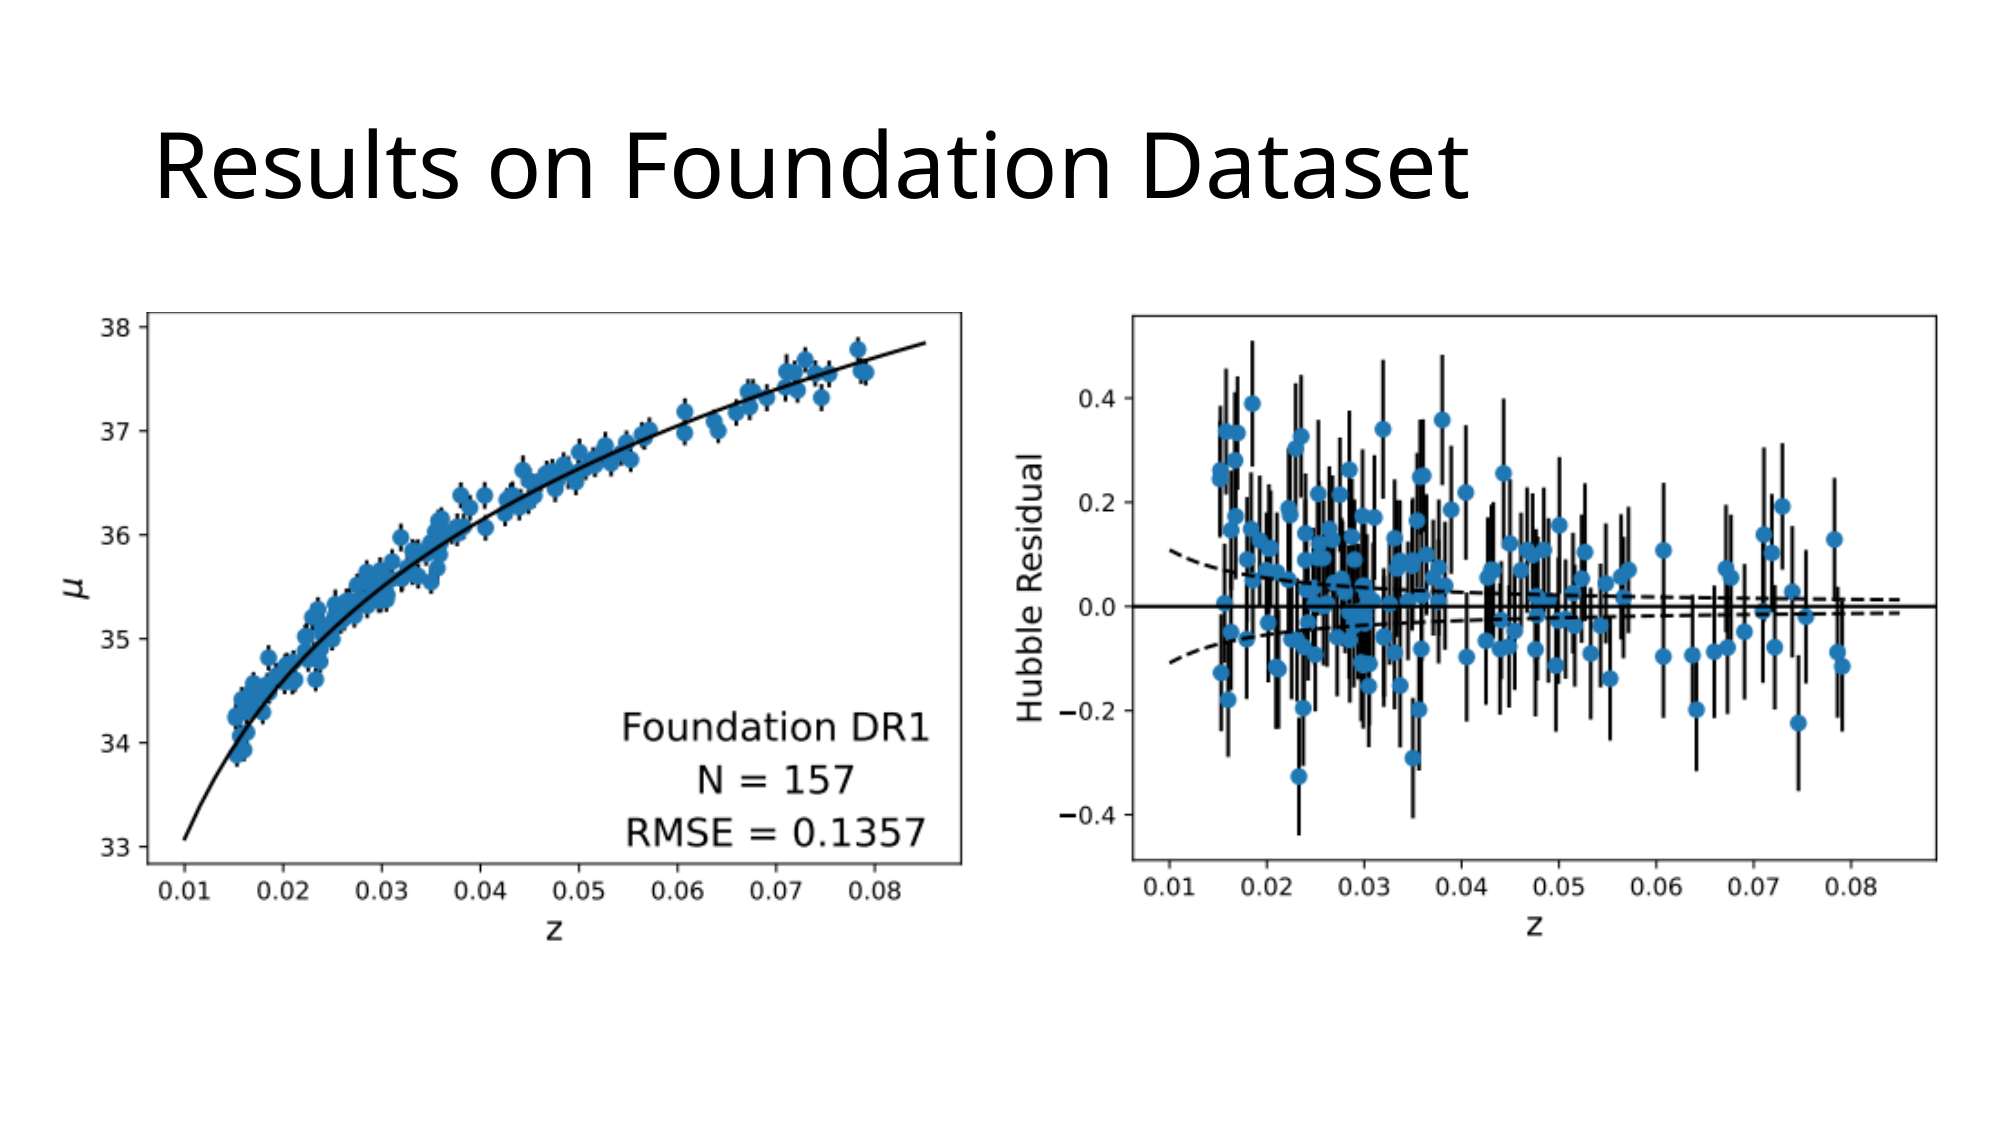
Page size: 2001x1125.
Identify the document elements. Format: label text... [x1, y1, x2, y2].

title Results on Foundation Dataset [137, 59, 1863, 278]
picture [999, 301, 1952, 957]
picture [0, 312, 965, 957]
